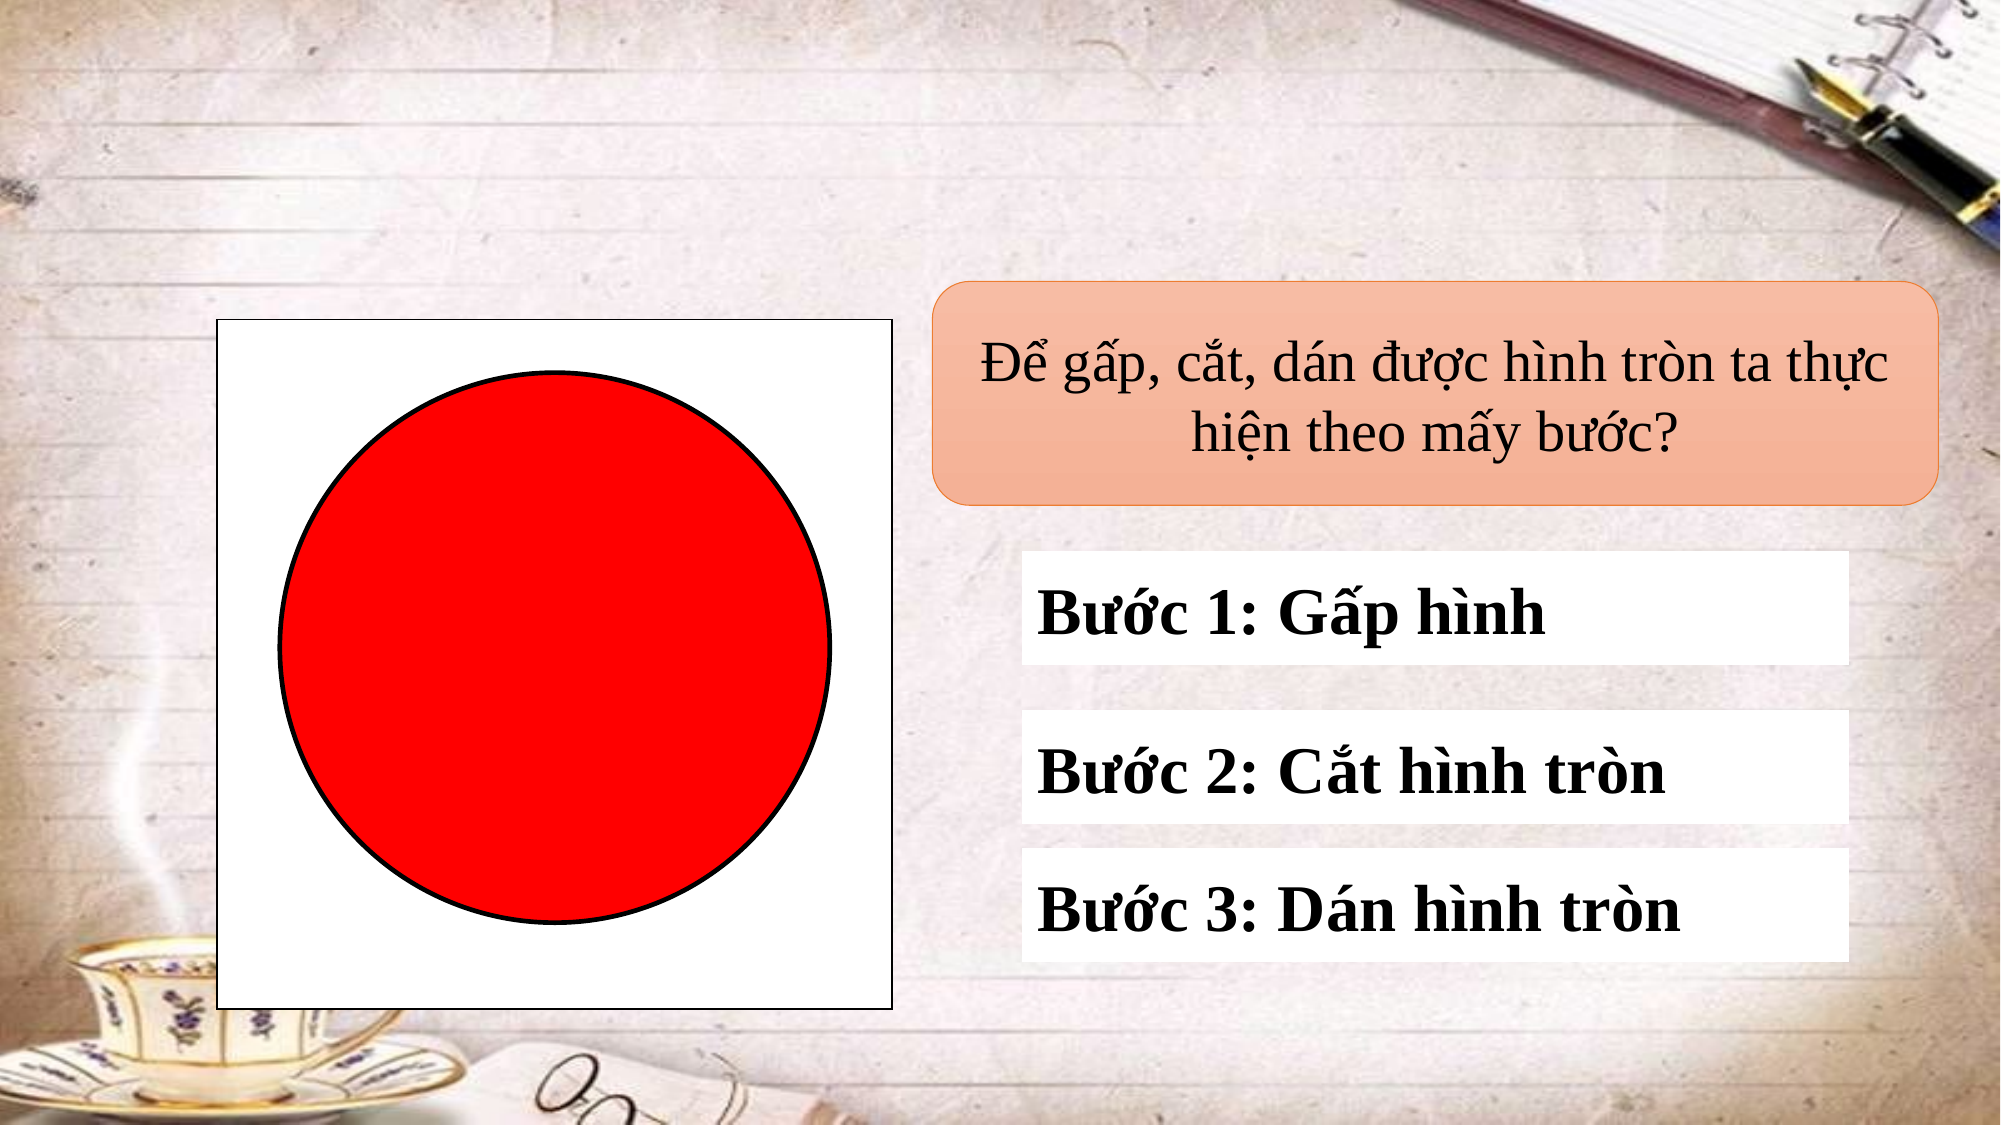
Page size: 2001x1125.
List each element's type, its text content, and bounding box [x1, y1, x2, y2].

text_box Bước 3: Dán hình tròn [1022, 848, 1848, 961]
text_box Bước 2: Cắt hình tròn [1022, 710, 1848, 823]
text_box [279, 372, 830, 923]
text_box [217, 319, 893, 1009]
text_box Để gấp, cắt, dán được hình tròn ta thực hiện theo mấy bước? [931, 280, 1939, 506]
picture [0, 0, 2001, 1125]
text_box Bước 1: Gấp hình [1022, 551, 1848, 665]
